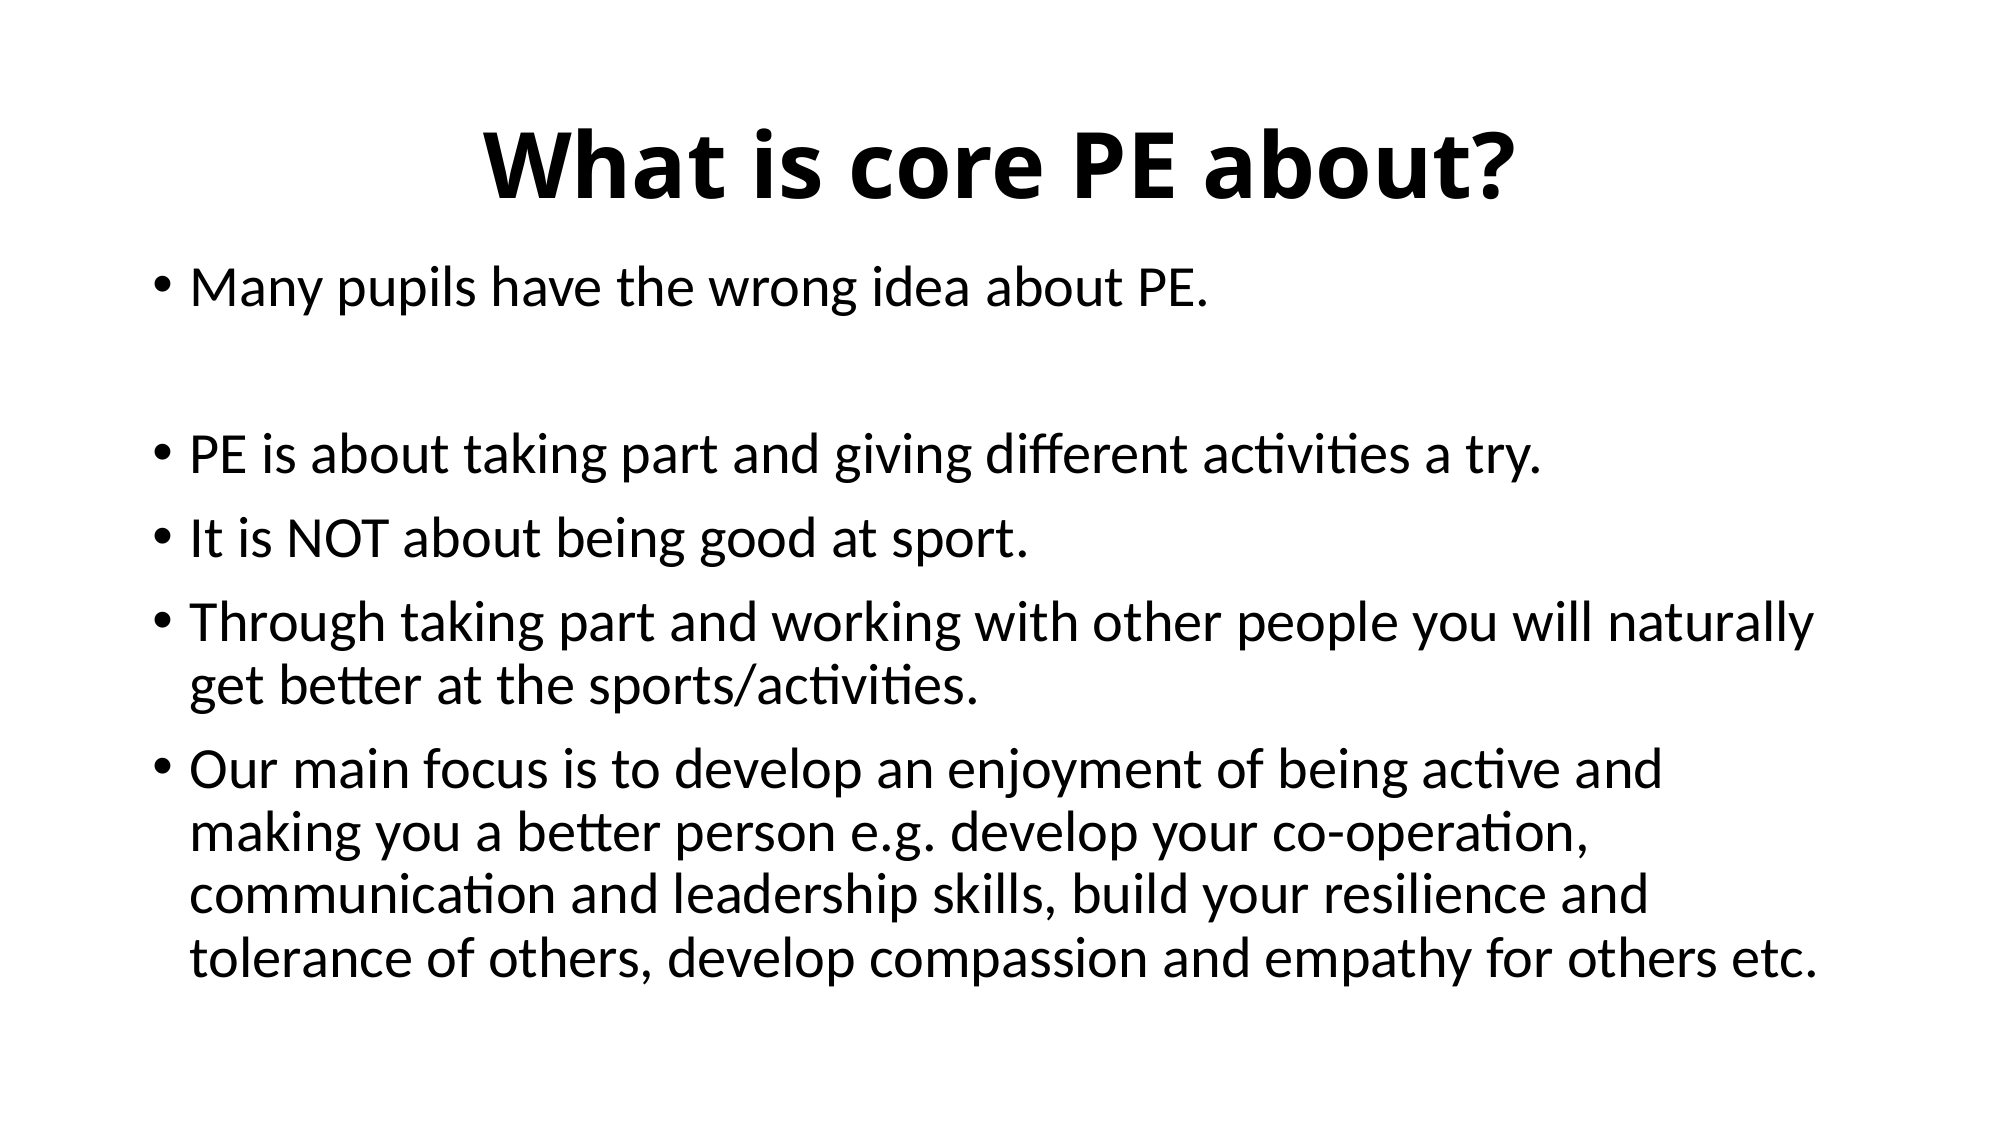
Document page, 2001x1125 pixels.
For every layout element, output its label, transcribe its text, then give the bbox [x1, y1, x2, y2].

list Many pupils have the wrong idea about PE. PE is about taking part and giving different activities a try. It is NOT about being good at sport. Through taking part and working with other people you will naturally get better at the sports/activities. Our main focus is to develop an enjoyment of being active and making you a better person e.g. develop your co-operation, communication and leadership skills, build your resilience and tolerance of others, develop compassion and empathy for others etc. [137, 248, 1863, 1014]
title What is core PE about? [137, 59, 1863, 248]
